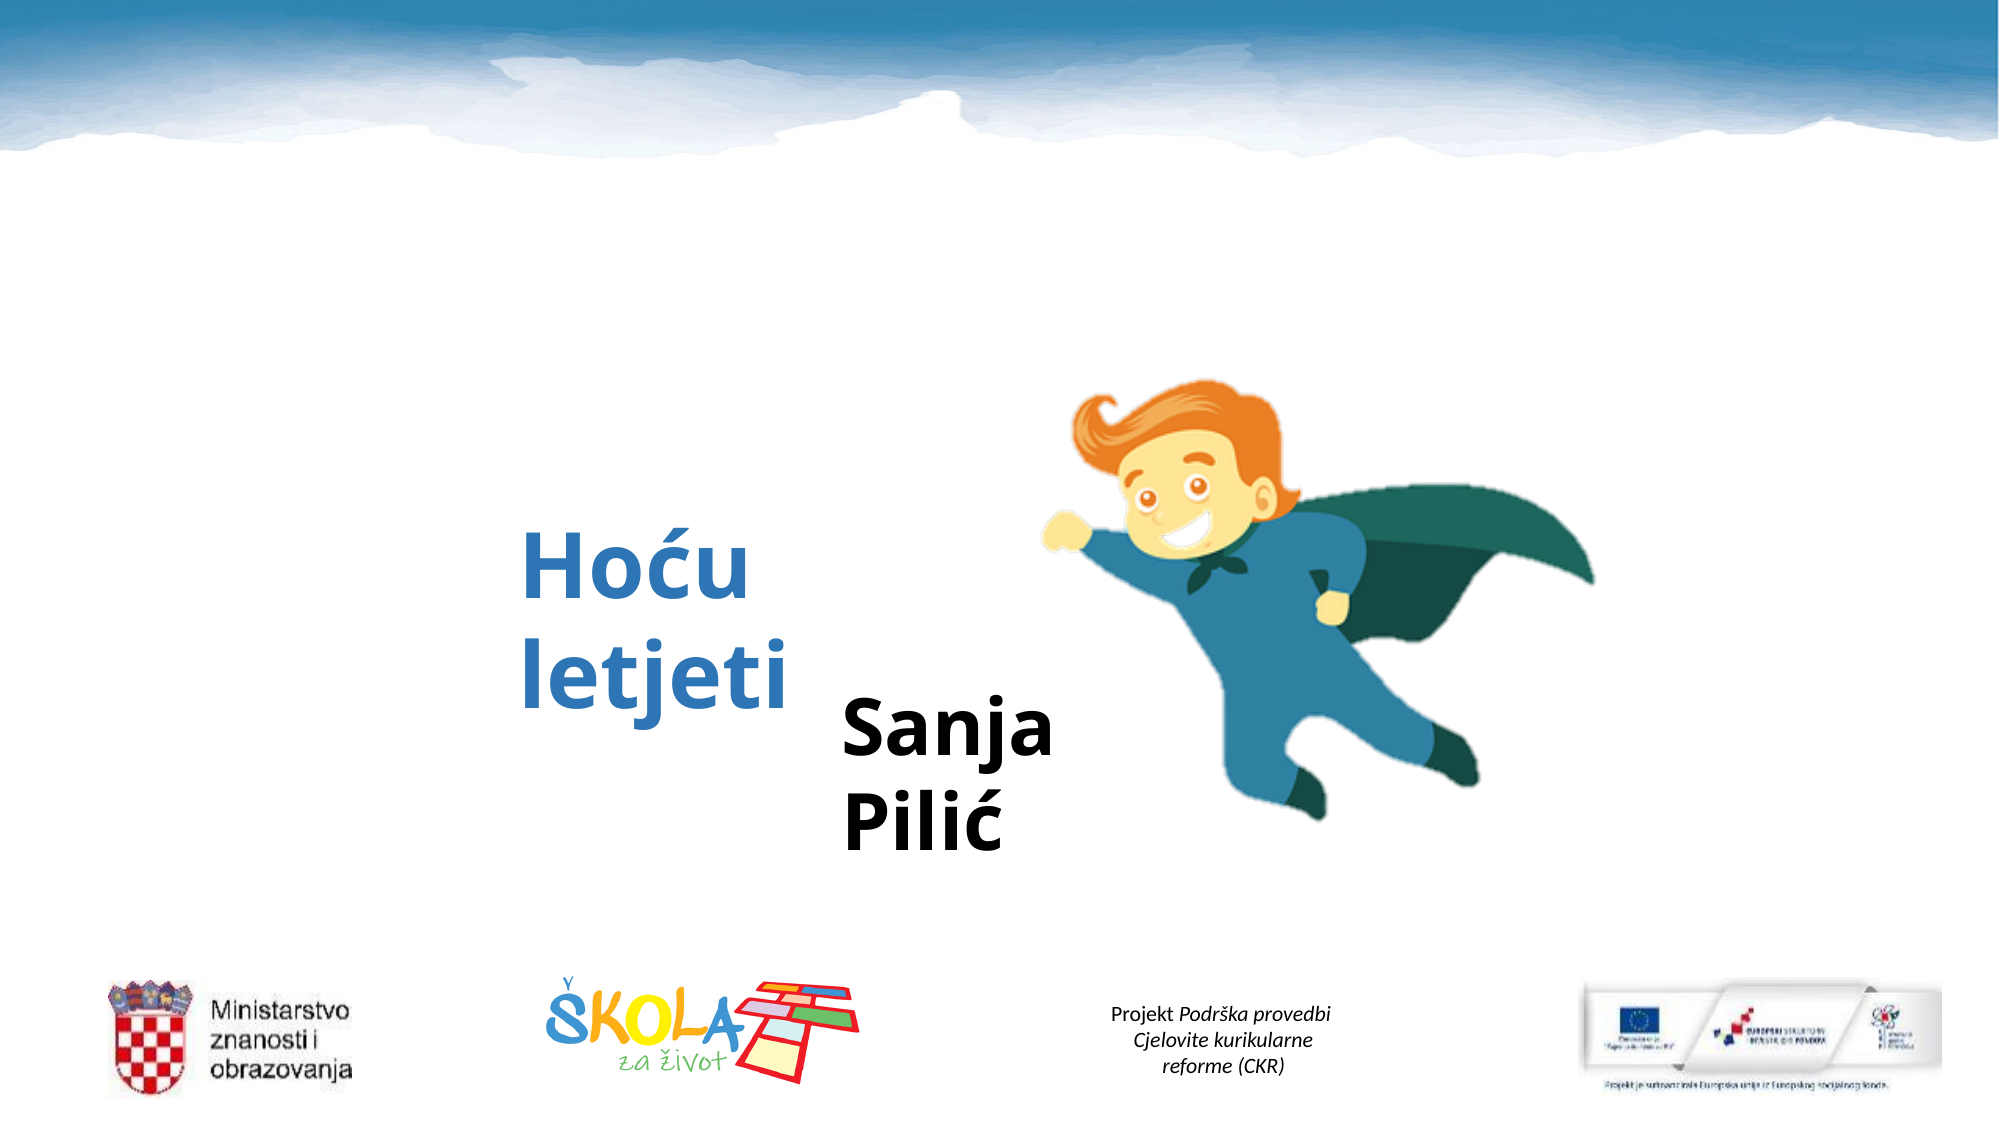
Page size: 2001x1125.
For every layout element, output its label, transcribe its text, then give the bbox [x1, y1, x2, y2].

text_box Hoću letjeti [503, 499, 872, 735]
text_box Sanja Pilić [826, 735, 872, 874]
picture [0, 0, 2001, 232]
picture [108, 980, 352, 1099]
picture [536, 970, 864, 1089]
picture [878, 264, 1942, 1096]
